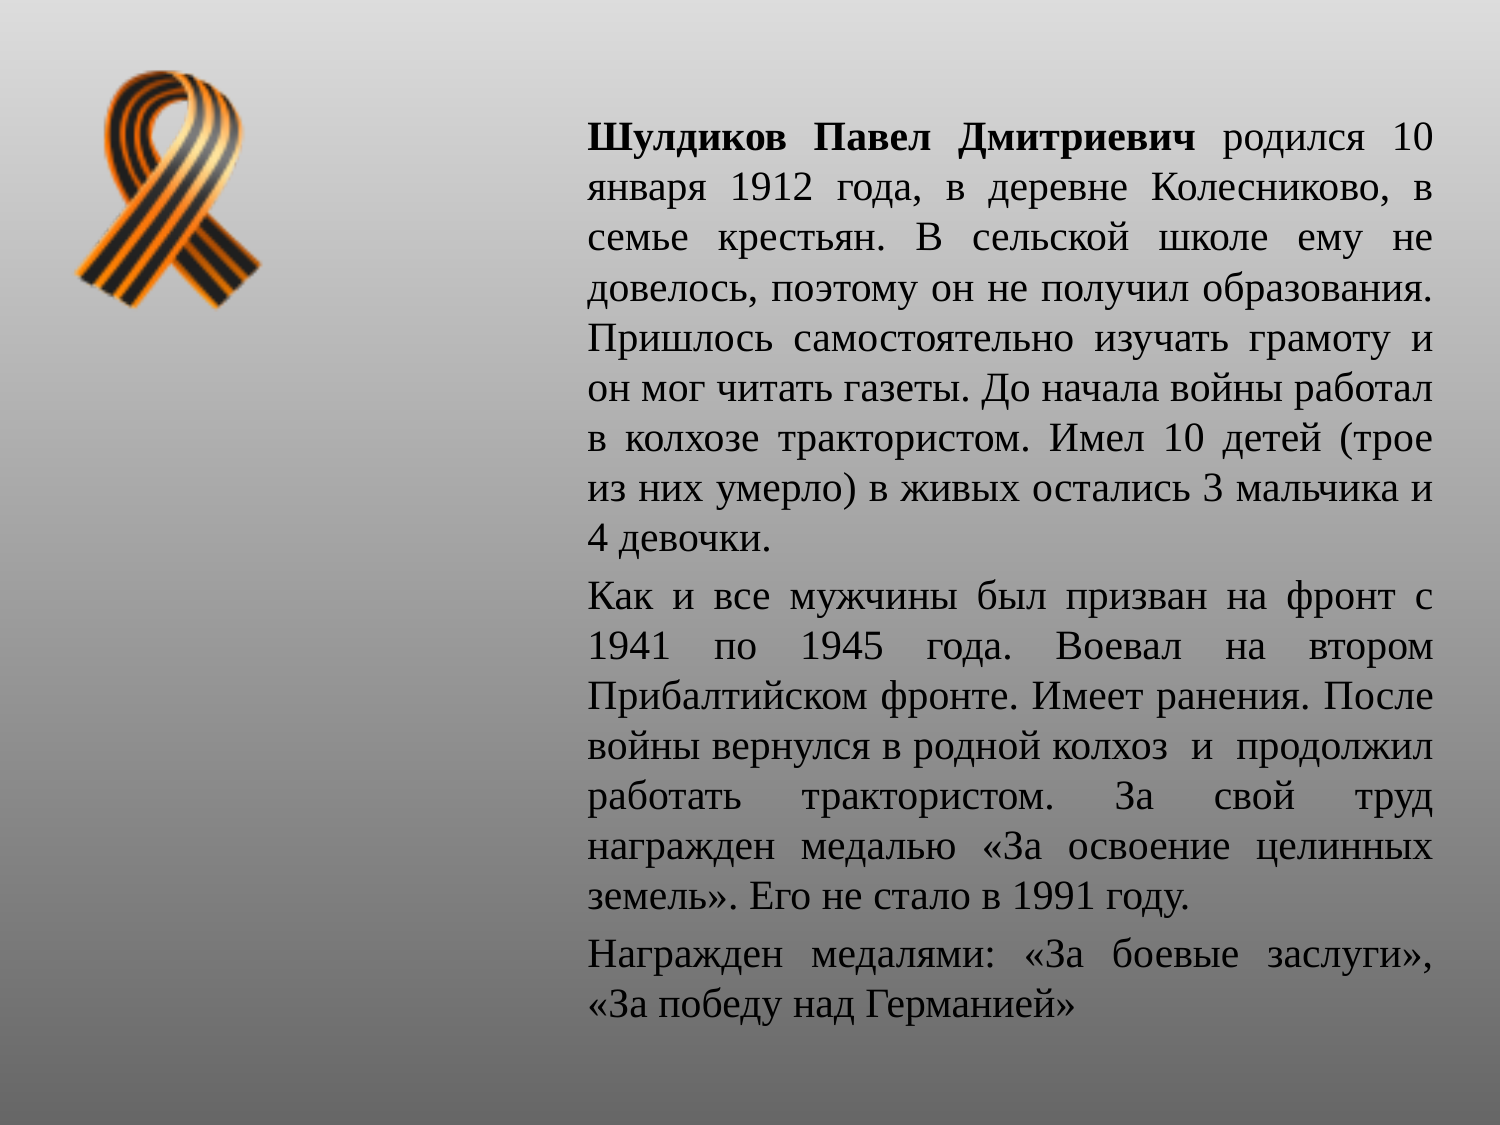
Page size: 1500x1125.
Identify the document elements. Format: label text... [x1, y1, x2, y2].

picture [64, 66, 275, 315]
list Шулдиков Павел Дмитриевич родился 10 января 1912 года, в деревне Колесниково, в семье крестьян. В сельской школе ему не довелось, поэтому он не получил образования. Пришлось самостоятельно изучать грамоту и он мог читать газеты. До начала войны работал в колхозе трактористом. Имел 10 детей (трое из них умерло) в живых остались 3 мальчика и 4 девочки. Как и все мужчины был призван на фронт с 1941 по 1945 года. Воевал на втором Прибалтийском фронте. Имеет ранения. После войны вернулся в родной колхоз и продолжил работать трактористом. За свой труд награжден медалью «За освоение целинных земель». Его не стало в 1991 году. Награжден медалями: «За боевые заслуги», «За победу над Германией» [572, 101, 1449, 845]
